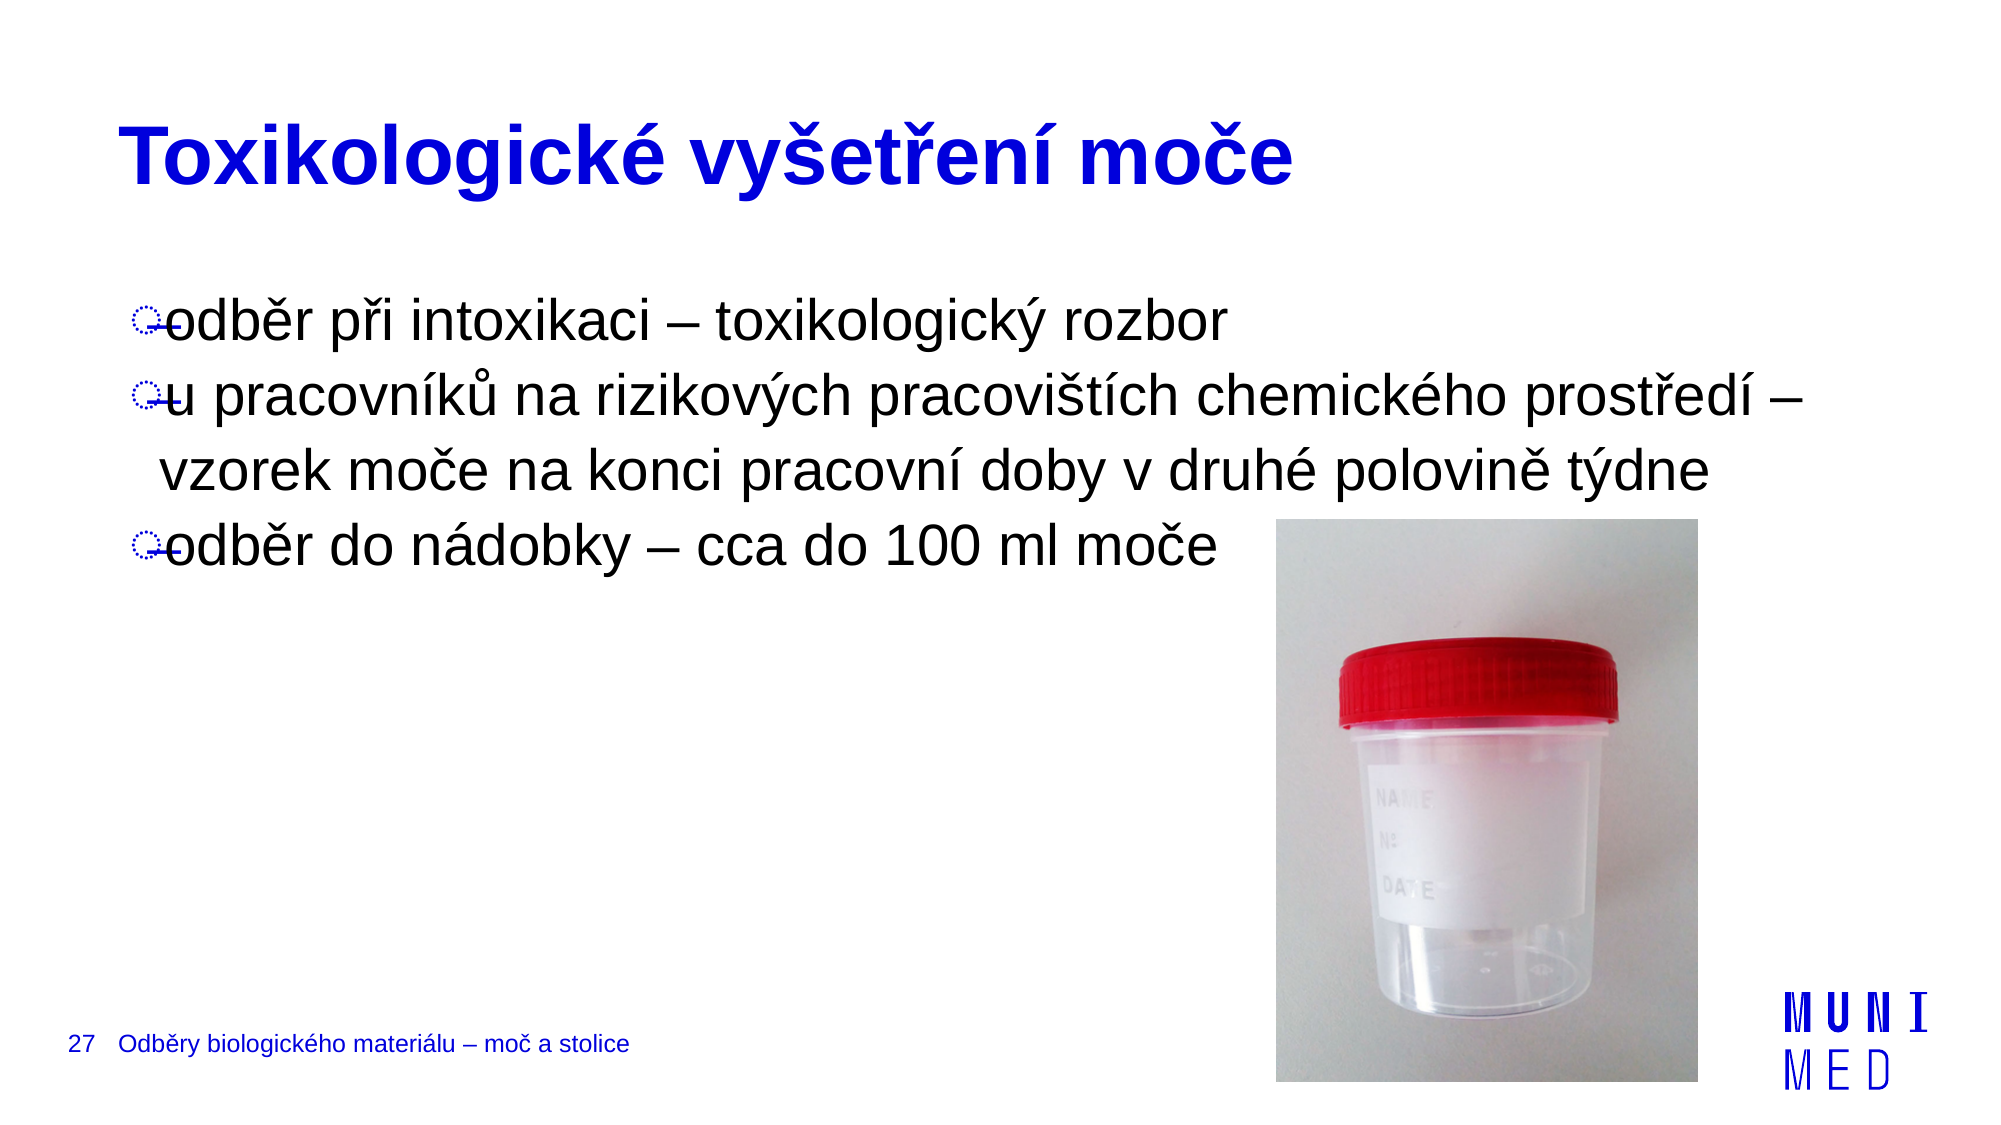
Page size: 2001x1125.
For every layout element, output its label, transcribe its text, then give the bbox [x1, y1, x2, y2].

footer Odběry biologického materiálu – moč a stolice [118, 1021, 1271, 1063]
slide_number 27 [67, 1021, 110, 1063]
list odběr při intoxikaci – toxikologický rozbor u pracovníků na rizikových pracovištích chemického prostředí – vzorek moče na konci pracovní doby v druhé polovině týdne odběr do nádobky – cca do 100 ml moče [118, 277, 1883, 957]
picture [1276, 518, 1698, 1082]
title Toxikologické vyšetření moče [118, 118, 1883, 193]
